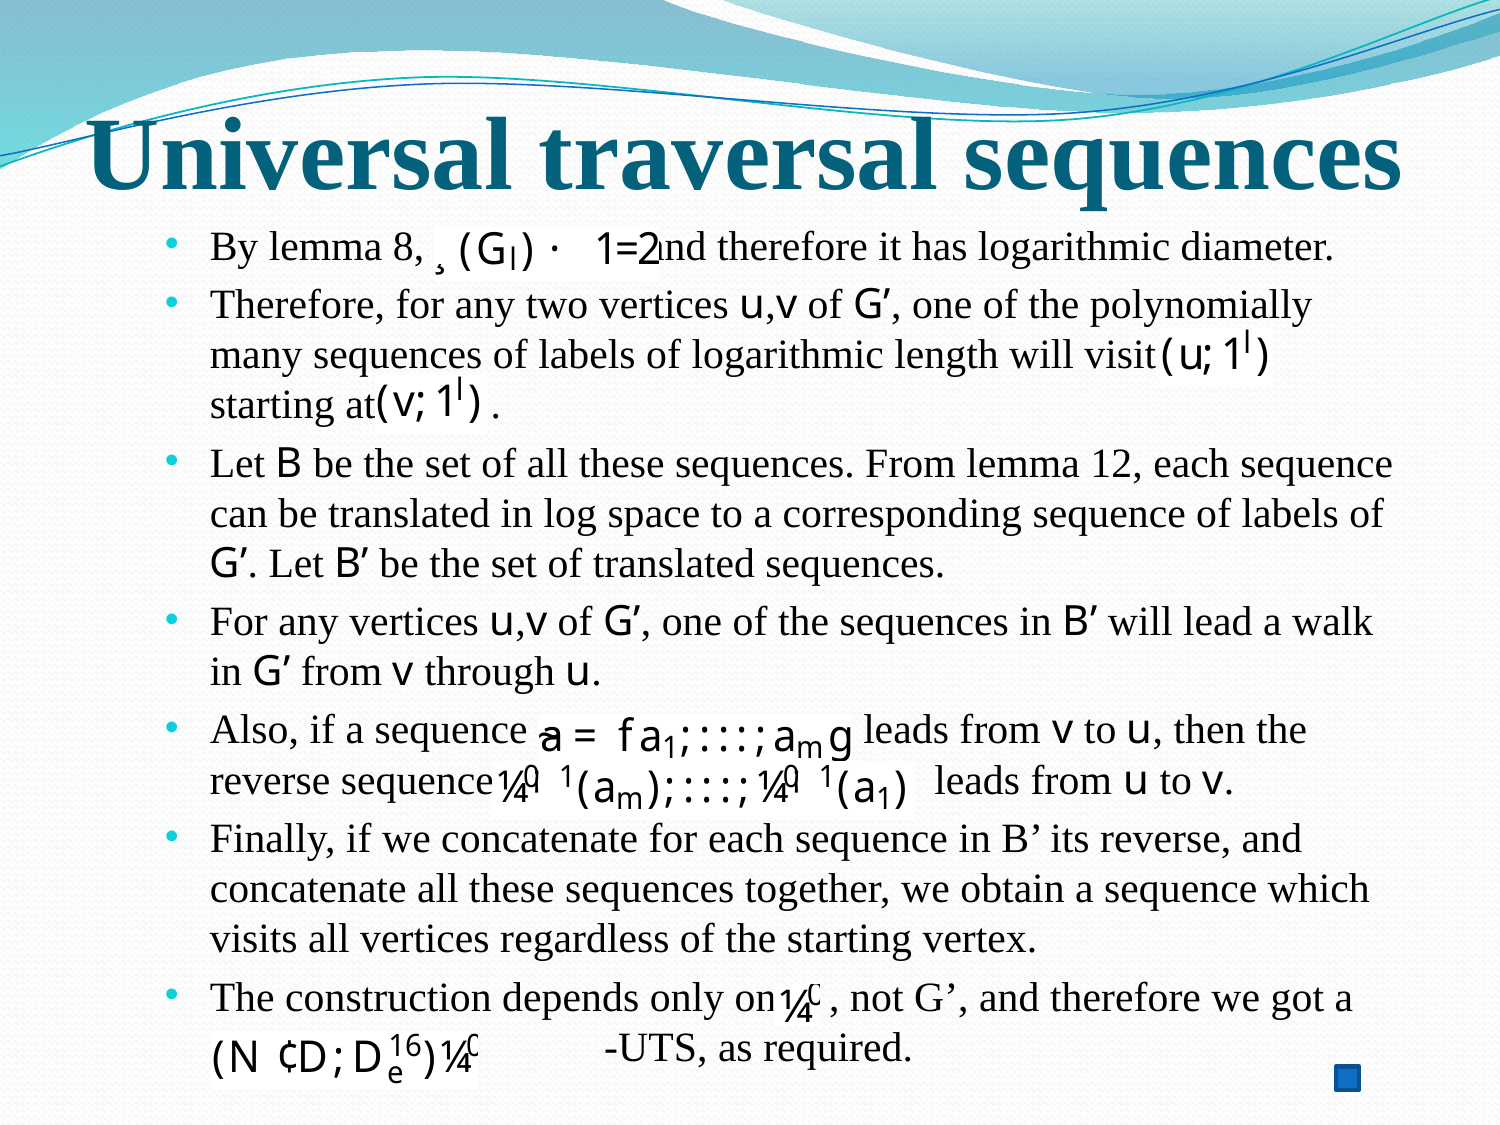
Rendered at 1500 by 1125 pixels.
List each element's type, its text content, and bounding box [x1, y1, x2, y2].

picture [374, 374, 488, 434]
picture [433, 226, 659, 282]
text_box Universal traversal sequences [70, 23, 1421, 211]
picture [210, 1031, 479, 1091]
text_box By lemma 8, and therefore it has logarithmic diameter. Therefore, for any two vertices u,v of G’, one of the polynomially many sequences of labels of logarithmic length will visit starting at . Let B be the set of all these sequences. From lemma 12, each sequence can be translated in log space to a corresponding sequence of labels of G’. Let B’ be the set of translated sequences. For any vertices u,v of G’, one of the sequences in B’ will lead a walk in G’ from v through u. Also, if a sequence leads from v to u, then the reverse sequence leads from u to v. Finally, if we concatenate for each sequence in B’ its reverse, and concatenate all these sequences together, we obtain a sequence which visits all vertices regardless of the starting vertex. The construction depends only on , not G’, and therefore we got a -UTS, as required. [74, 210, 1425, 1125]
picture [491, 714, 914, 821]
picture [773, 984, 820, 1027]
picture [1159, 327, 1273, 387]
text_box [1334, 1064, 1361, 1092]
